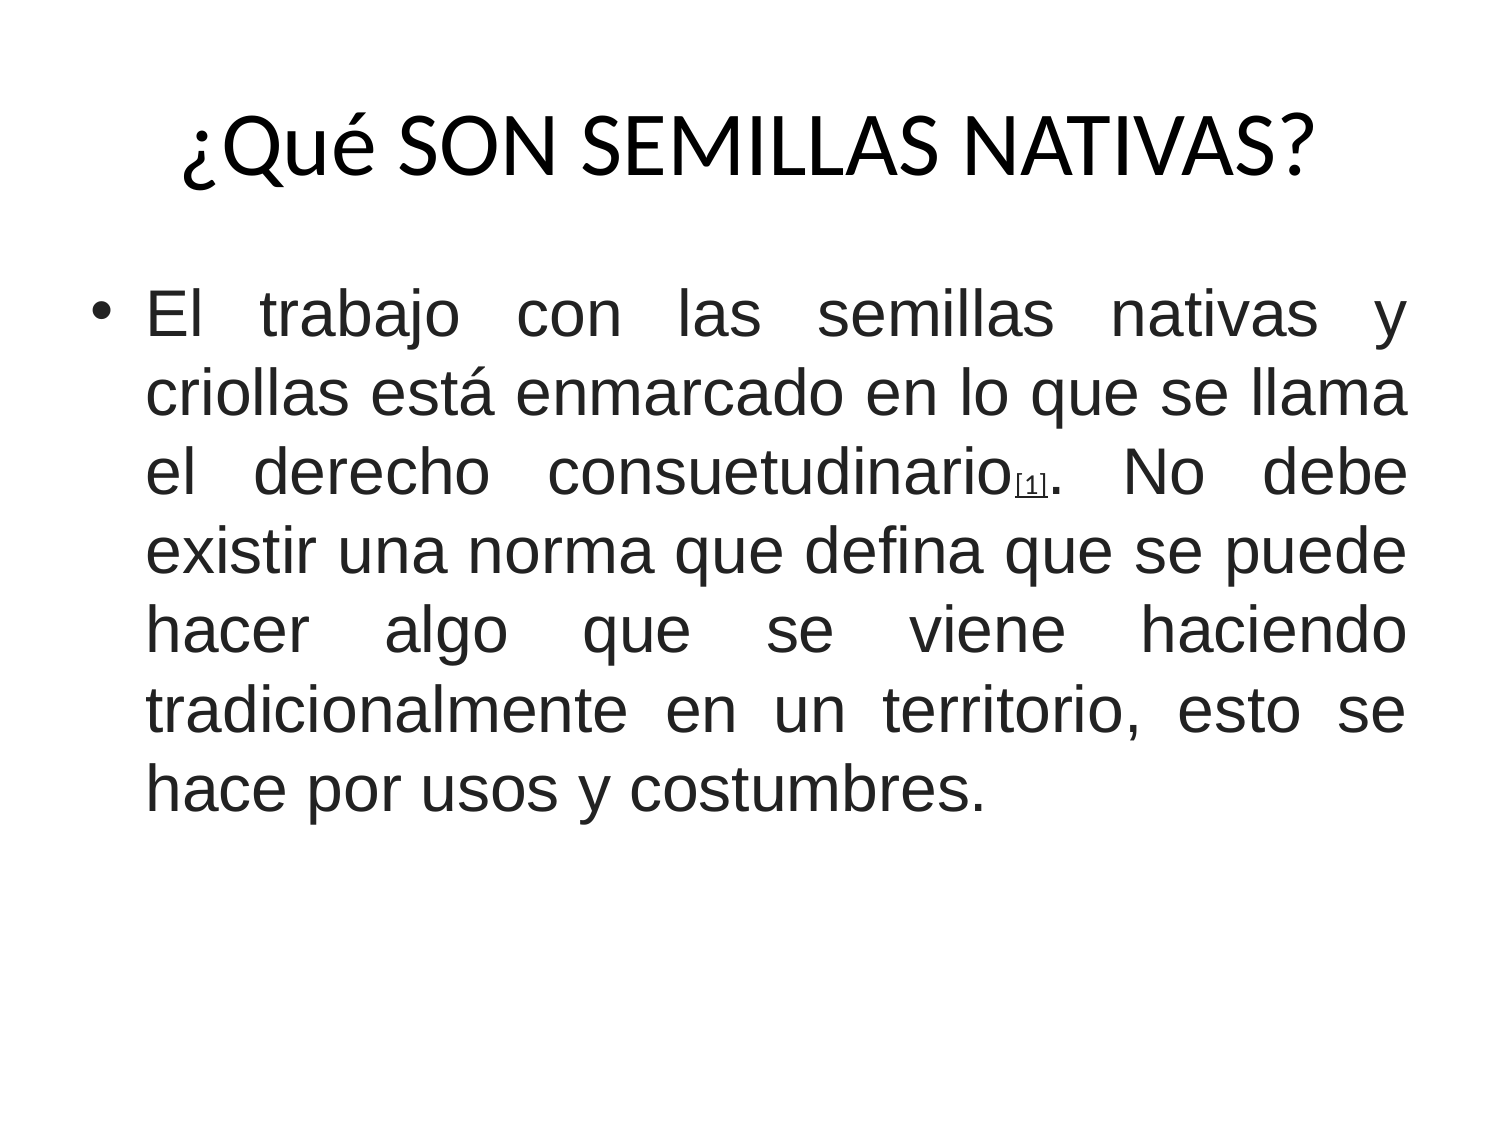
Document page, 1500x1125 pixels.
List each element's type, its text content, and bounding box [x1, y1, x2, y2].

title ¿Qué SON SEMILLAS NATIVAS? [75, 45, 1425, 233]
list El trabajo con las semillas nativas y criollas está enmarcado en lo que se llama el derecho consuetudinario[1]. No debe existir una norma que defina que se puede hacer algo que se viene haciendo tradicionalmente en un territorio, esto se hace por usos y costumbres. [75, 262, 1425, 1005]
